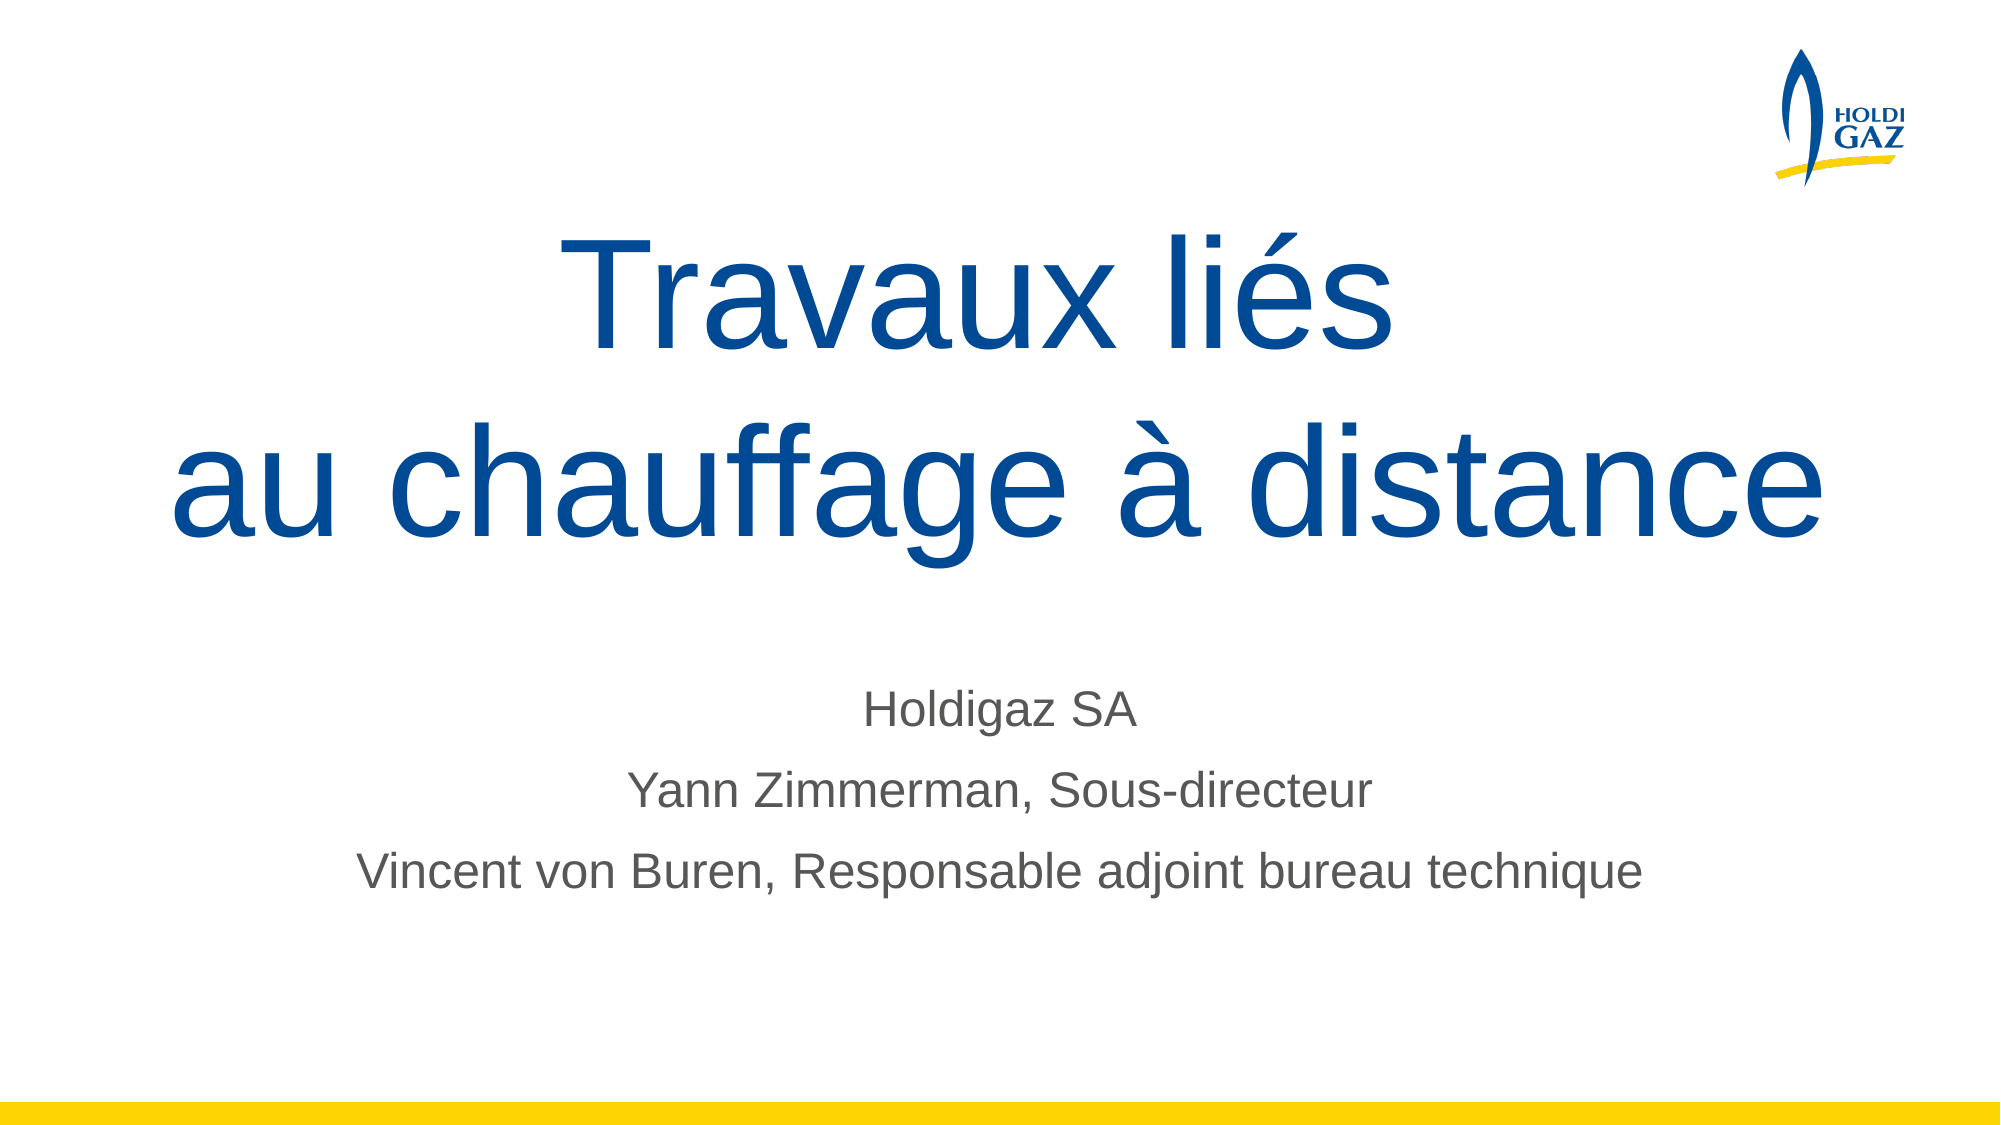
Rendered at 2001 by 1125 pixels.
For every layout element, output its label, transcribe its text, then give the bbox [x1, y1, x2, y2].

title Travaux liés au chauffage à distance [96, 184, 1904, 576]
subtitle Holdigaz SA Yann Zimmerman, Sous-directeur Vincent von Buren, Responsable adjoint bureau technique [96, 669, 1904, 941]
